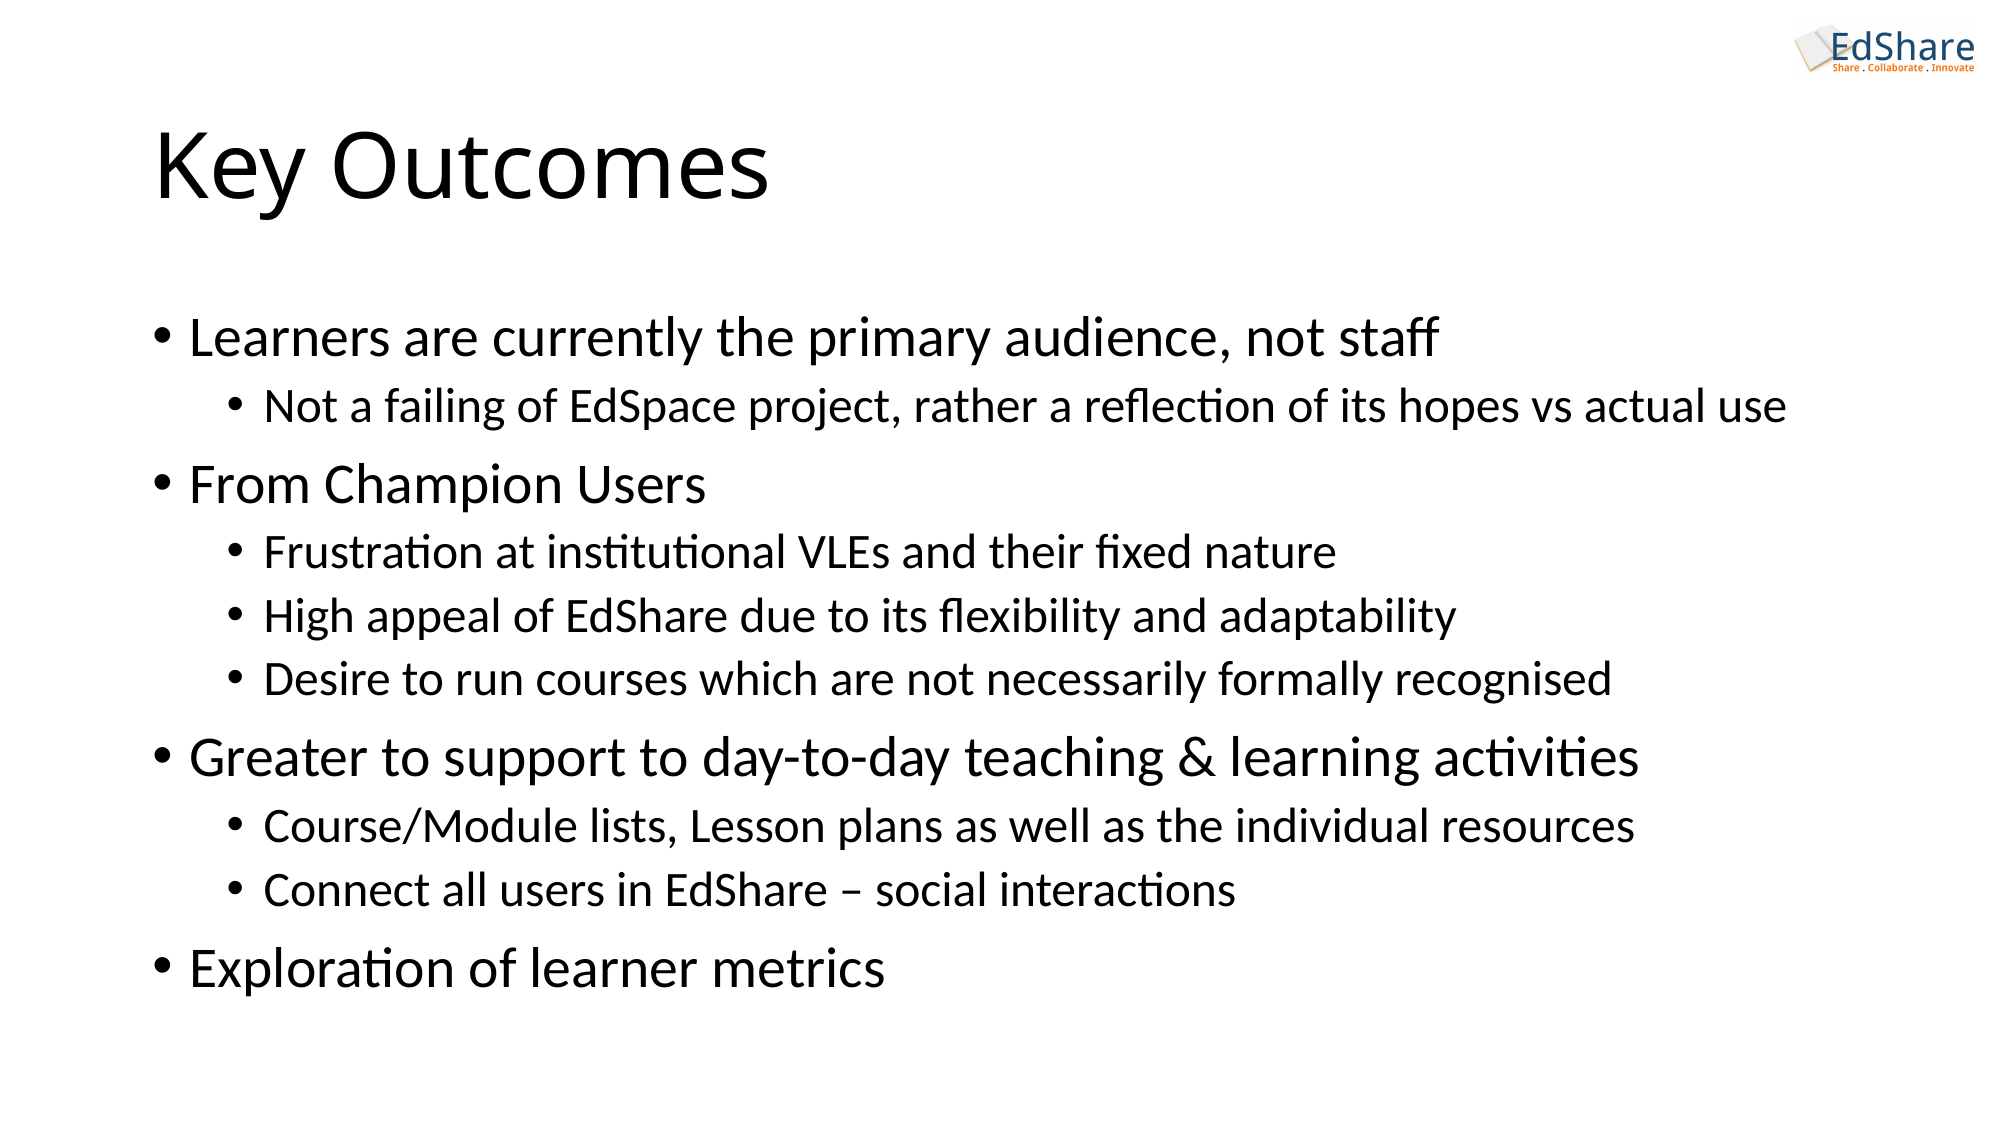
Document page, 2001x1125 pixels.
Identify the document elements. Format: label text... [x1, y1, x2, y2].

title Key Outcomes [137, 59, 1863, 278]
picture [1793, 21, 1977, 75]
list Learners are currently the primary audience, not staff Not a failing of EdSpace project, rather a reflection of its hopes vs actual use From Champion Users Frustration at institutional VLEs and their fixed nature High appeal of EdShare due to its flexibility and adaptability Desire to run courses which are not necessarily formally recognised Greater to support to day-to-day teaching & learning activities Course/Module lists, Lesson plans as well as the individual resources Connect all users in EdShare – social interactions Exploration of learner metrics [137, 299, 1863, 1014]
